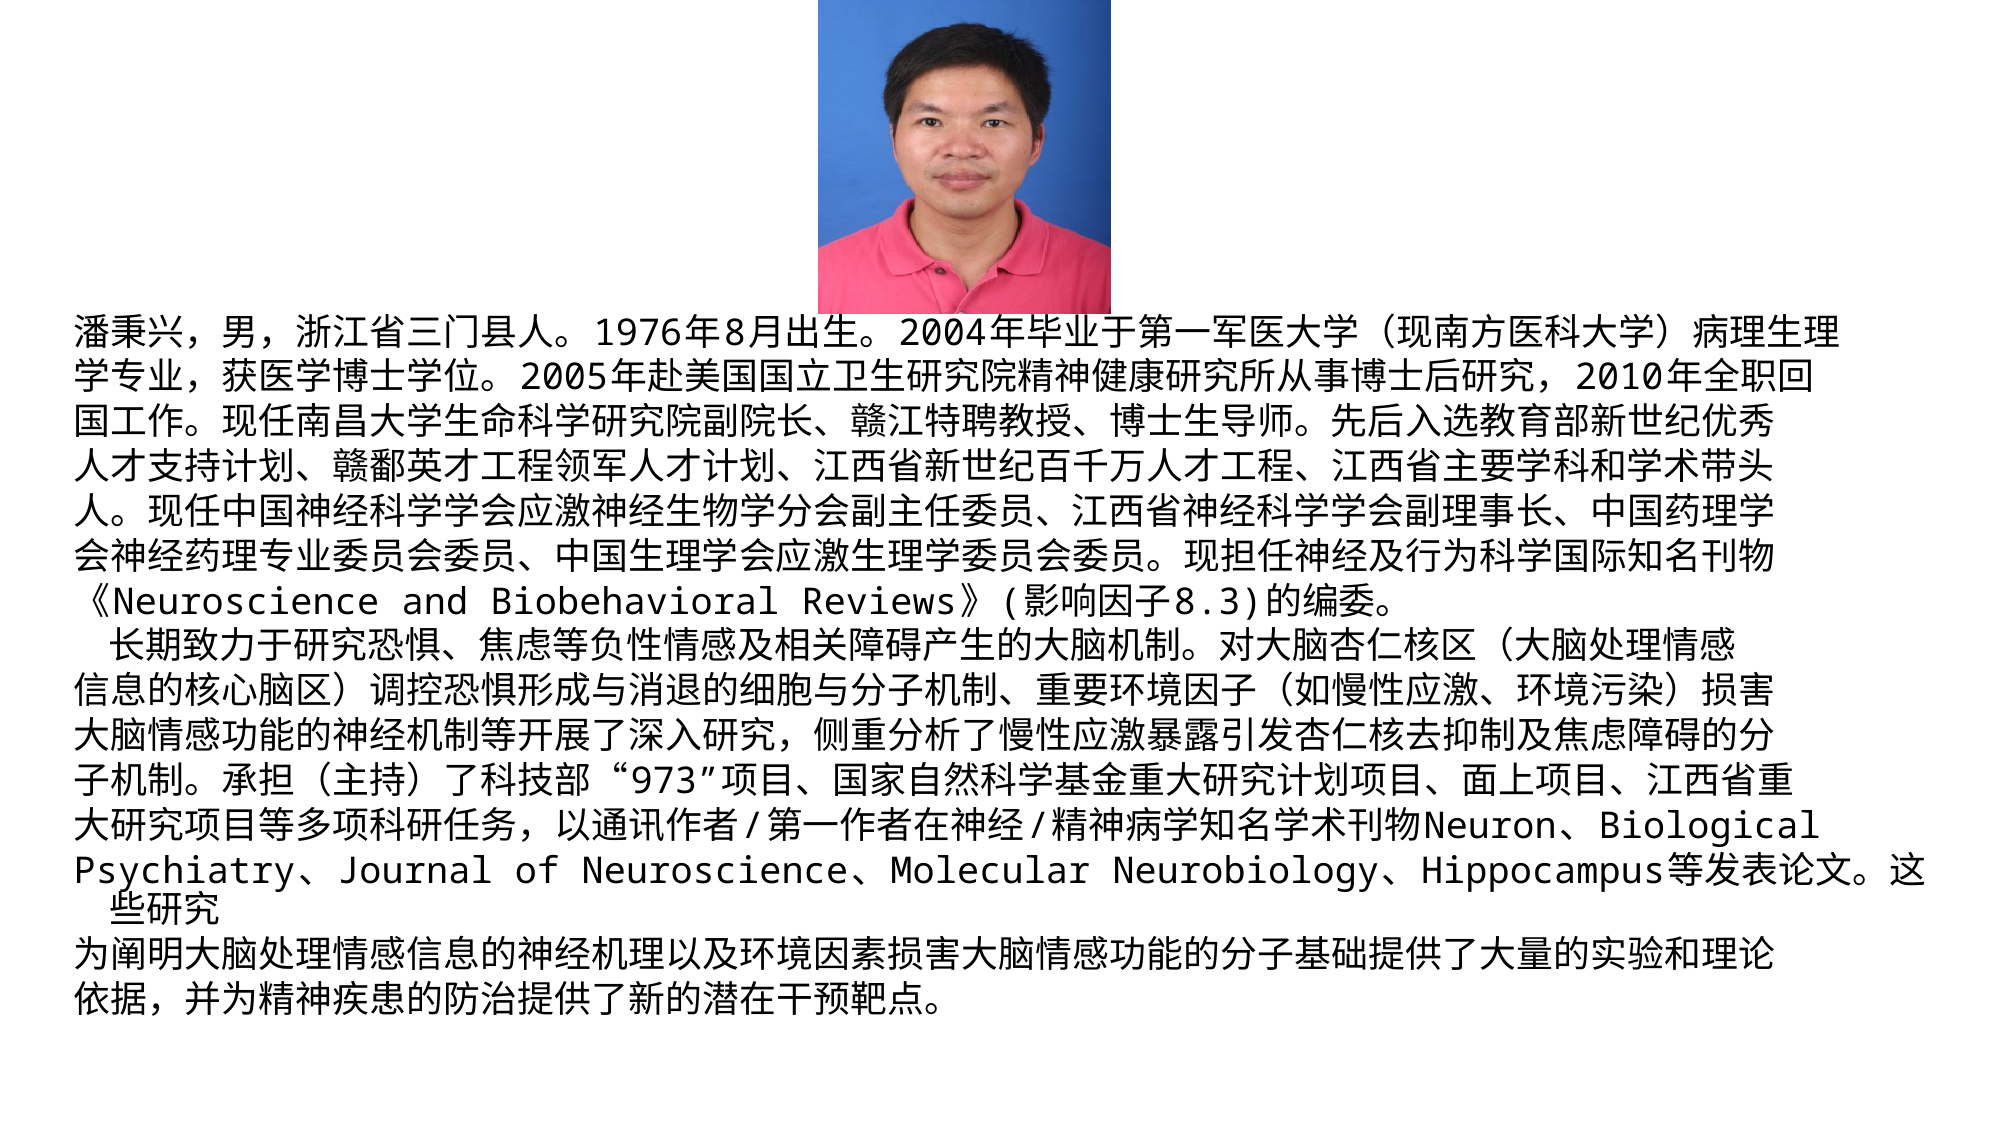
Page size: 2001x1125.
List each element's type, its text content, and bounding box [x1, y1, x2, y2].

list 潘秉兴，男，浙江省三门县人。1976年8月出生。2004年毕业于第一军医大学（现南方医科大学）病理生理 学专业，获医学博士学位。2005年赴美国国立卫生研究院精神健康研究所从事博士后研究，2010年全职回 国工作。现任南昌大学生命科学研究院副院长、赣江特聘教授、博士生导师。先后入选教育部新世纪优秀 人才支持计划、赣鄱英才工程领军人才计划、江西省新世纪百千万人才工程、江西省主要学科和学术带头 人。现任中国神经科学学会应激神经生物学分会副主任委员、江西省神经科学学会副理事长、中国药理学 会神经药理专业委员会委员、中国生理学会应激生理学委员会委员。现担任神经及行为科学国际知名刊物 《Neuroscience and Biobehavioral Reviews》(影响因子8.3)的编委。 长期致力于研究恐惧、焦虑等负性情感及相关障碍产生的大脑机制。对大脑杏仁核区（大脑处理情感 信息的核心脑区）调控恐惧形成与消退的细胞与分子机制、重要环境因子（如慢性应激、环境污染）损害 大脑情感功能的神经机制等开展了深入研究，侧重分析了慢性应激暴露引发杏仁核去抑制及焦虑障碍的分 子机制。承担（主持）了科技部“973”项目、国家自然科学基金重大研究计划项目、面上项目、江西省重 大研究项目等多项科研任务，以通讯作者/第一作者在神经/精神病学知名学术刊物Neuron、Biological Psychiatry、Journal of Neuroscience、Molecular Neurobiology、Hippocampus等发表论文。这些研究 为阐明大脑处理情感信息的神经机理以及环境因素损害大脑情感功能的分子基础提供了大量的实验和理论 依据，并为精神疾患的防治提供了新的潜在干预靶点。 [58, 305, 1945, 1076]
picture [818, 0, 1111, 314]
